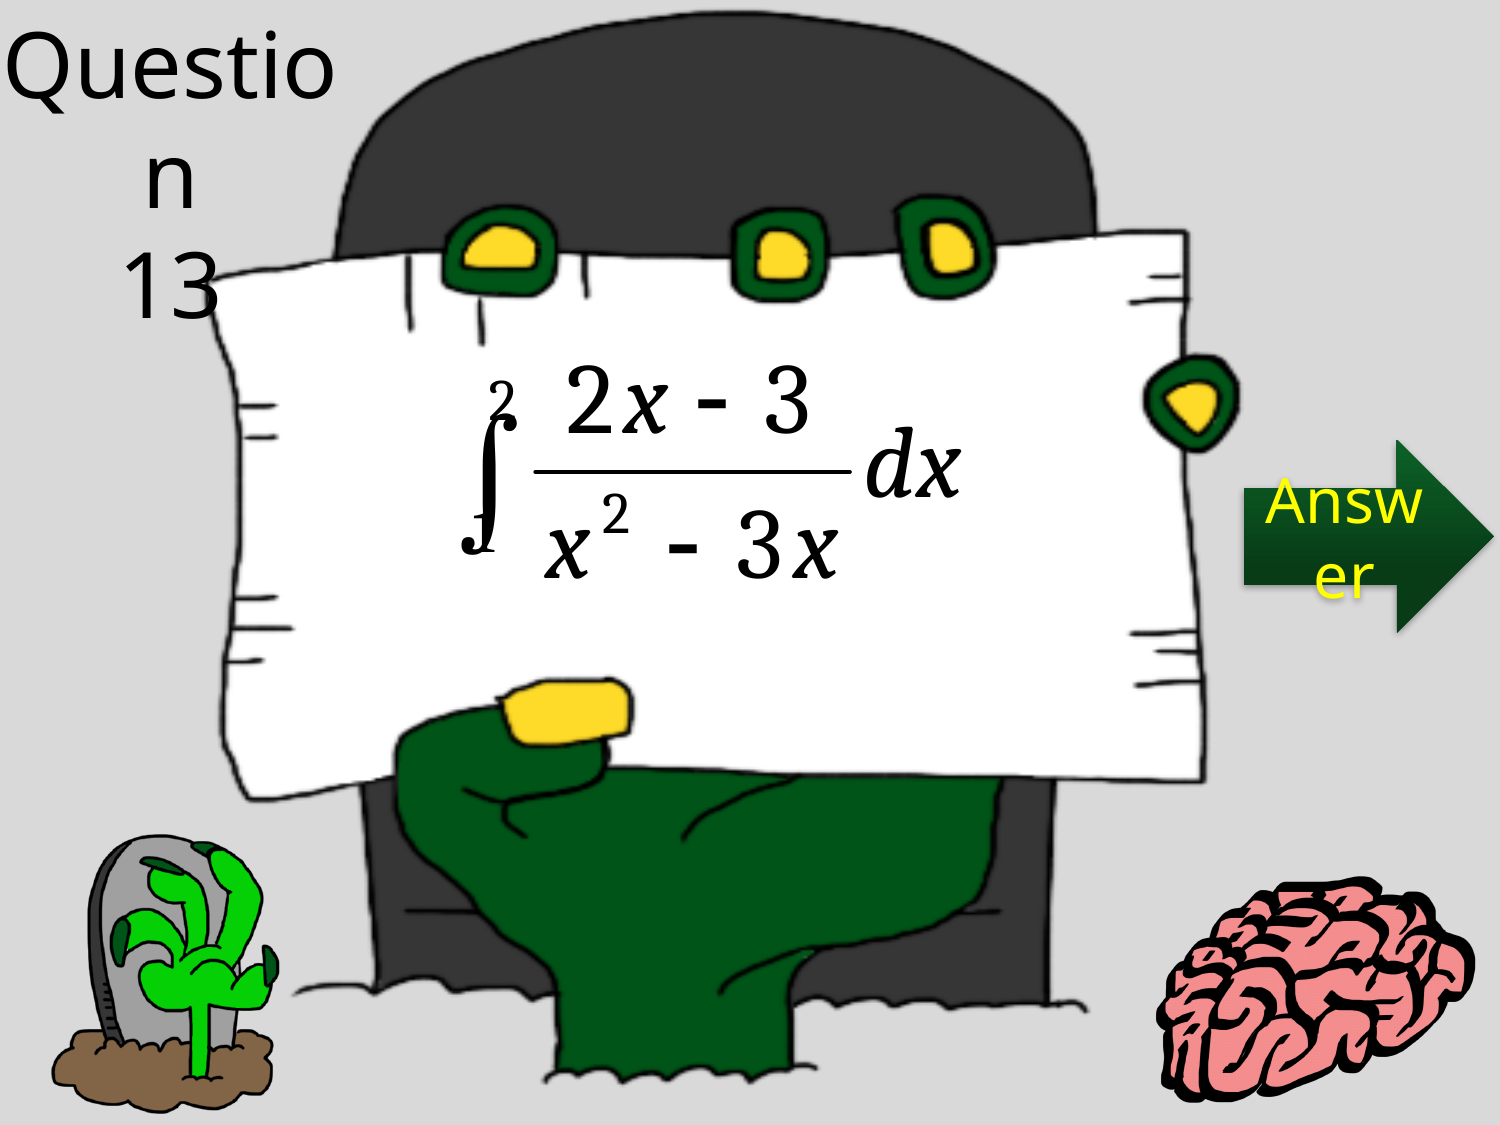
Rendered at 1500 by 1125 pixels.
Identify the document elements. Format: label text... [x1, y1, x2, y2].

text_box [428, 336, 988, 599]
picture [39, 0, 1500, 1125]
text_box Answer [1243, 439, 1494, 634]
text_box Question 13 [0, 0, 371, 345]
